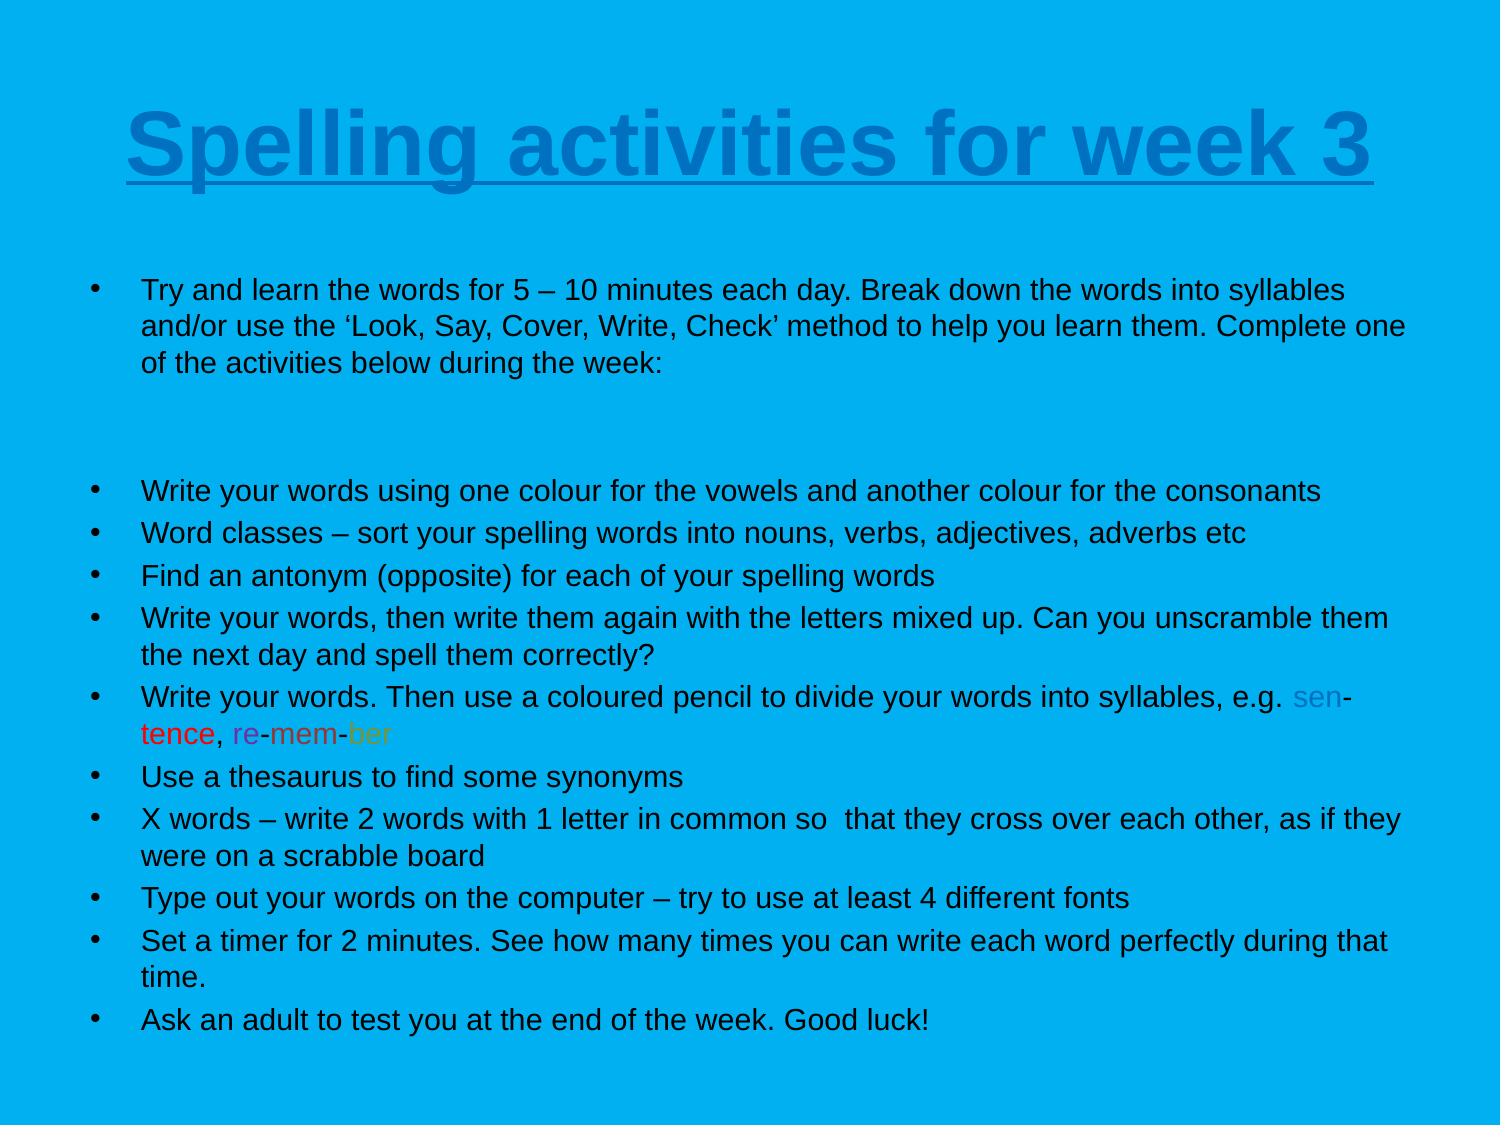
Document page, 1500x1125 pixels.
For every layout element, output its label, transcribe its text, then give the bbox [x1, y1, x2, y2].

title Spelling activities for week 3 [75, 45, 1425, 233]
list Try and learn the words for 5 – 10 minutes each day. Break down the words into syllables and/or use the ‘Look, Say, Cover, Write, Check’ method to help you learn them. Complete one of the activities below during the week: Write your words using one colour for the vowels and another colour for the consonants Word classes – sort your spelling words into nouns, verbs, adjectives, adverbs etc Find an antonym (opposite) for each of your spelling words Write your words, then write them again with the letters mixed up. Can you unscramble them the next day and spell them correctly? Write your words. Then use a coloured pencil to divide your words into syllables, e.g. sen-tence, re-mem-ber Use a thesaurus to find some synonyms X words – write 2 words with 1 letter in common so that they cross over each other, as if they were on a scrabble board Type out your words on the computer – try to use at least 4 different fonts Set a timer for 2 minutes. See how many times you can write each word perfectly during that time. Ask an adult to test you at the end of the week. Good luck! [75, 262, 1425, 1047]
